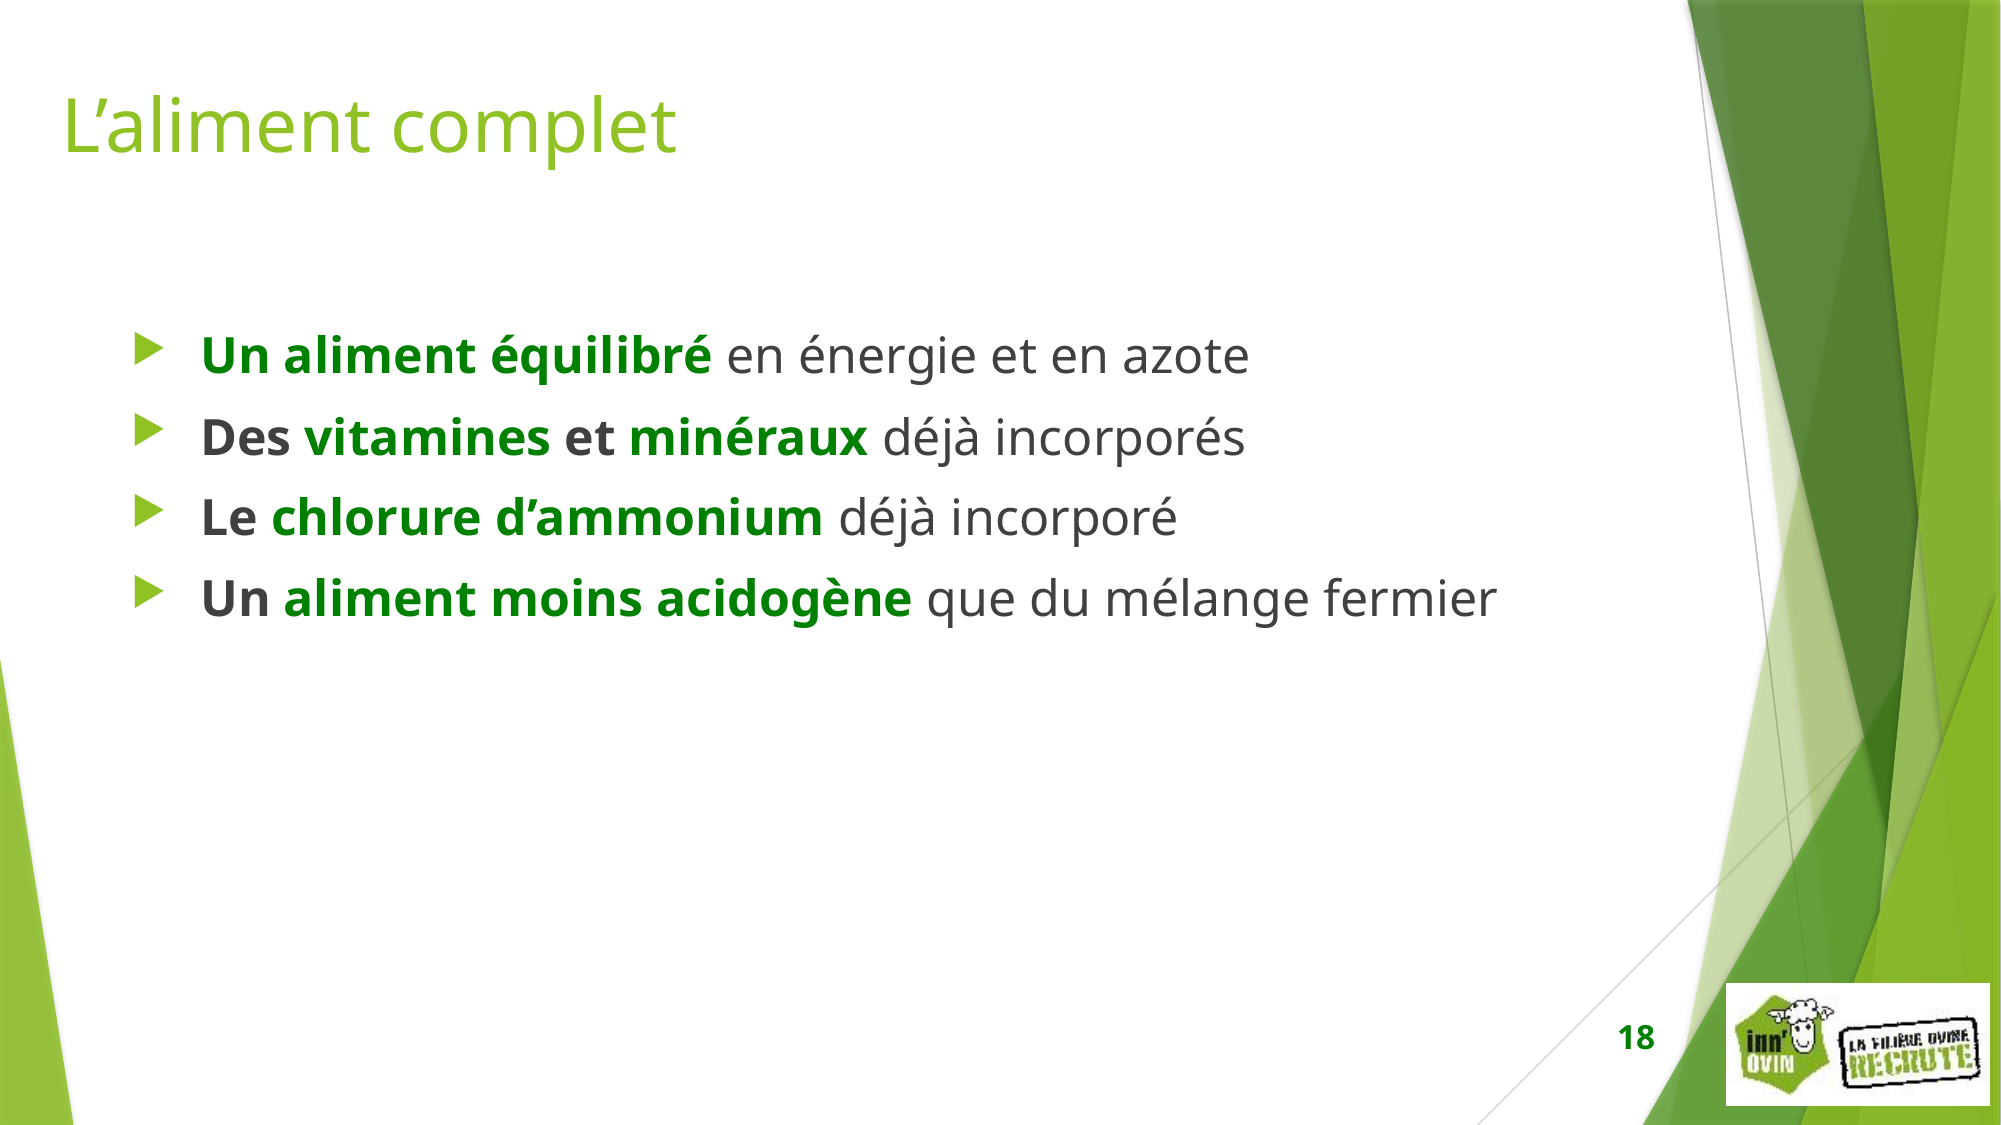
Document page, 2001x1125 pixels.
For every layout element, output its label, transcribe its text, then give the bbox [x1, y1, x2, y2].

picture [1726, 983, 1990, 1106]
slide_number 18 [1602, 1008, 1715, 1069]
list Un aliment équilibré en énergie et en azote Des vitamines et minéraux déjà incorporés Le chlorure d’ammonium déjà incorporé Un aliment moins acidogène que du mélange fermier [116, 316, 1527, 760]
title L’aliment complet [46, 70, 1458, 159]
